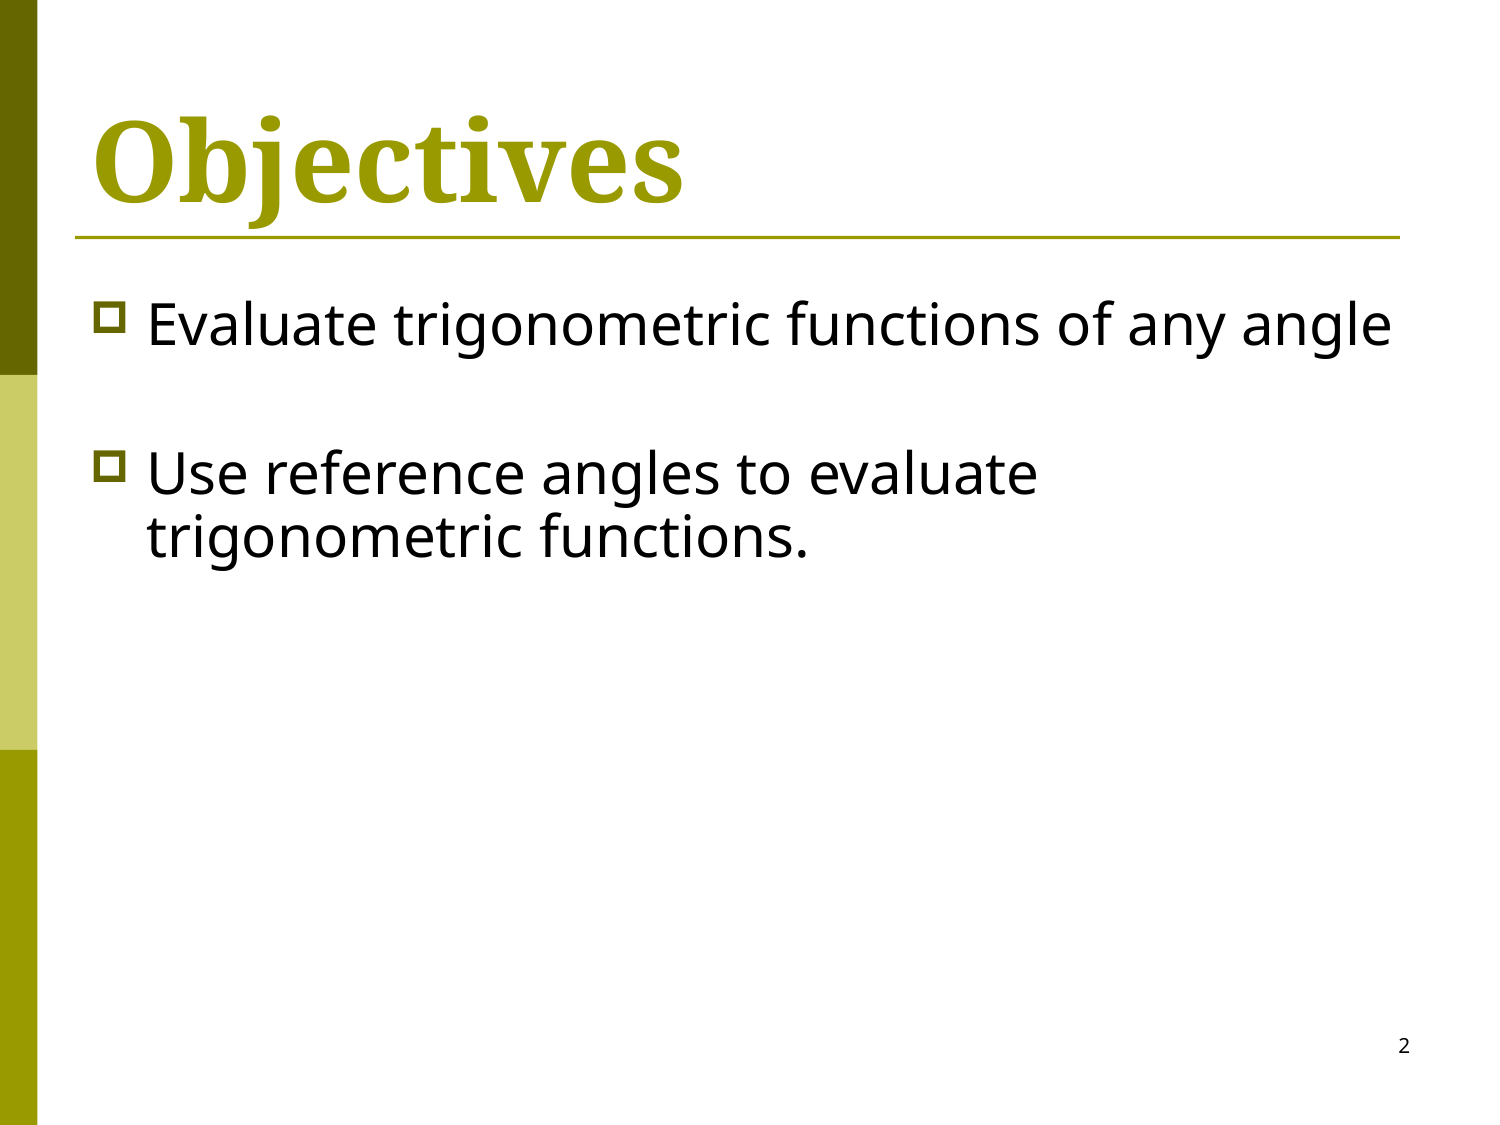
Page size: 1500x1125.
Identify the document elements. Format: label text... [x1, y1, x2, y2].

list Evaluate trigonometric functions of any angle Use reference angles to evaluate trigonometric functions. [75, 287, 1425, 1006]
title Objectives [75, 45, 1425, 233]
slide_number 2 [1074, 1025, 1425, 1100]
